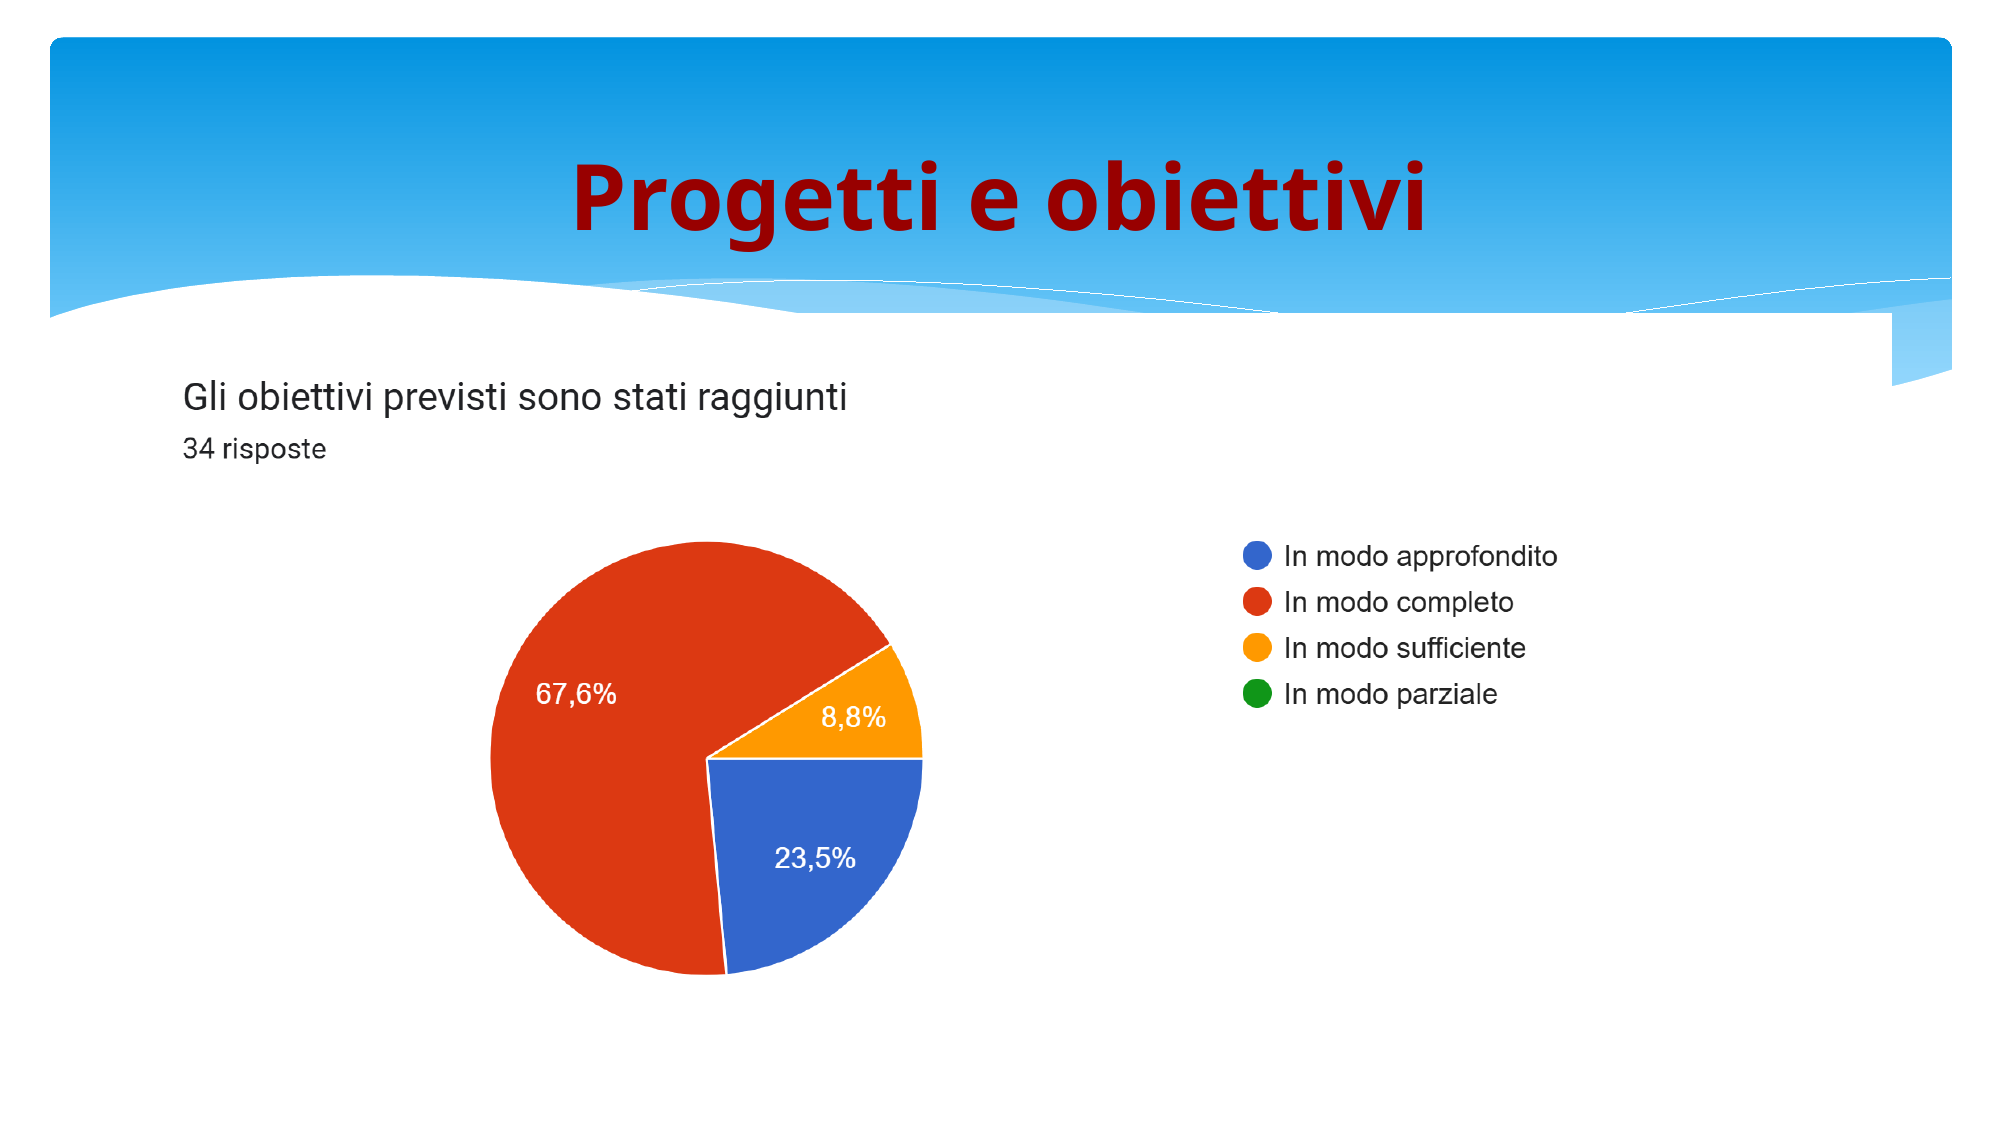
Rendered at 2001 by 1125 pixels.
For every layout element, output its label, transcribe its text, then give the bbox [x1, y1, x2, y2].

title Progetti e obiettivi [212, 127, 1788, 261]
picture [123, 313, 1893, 1058]
